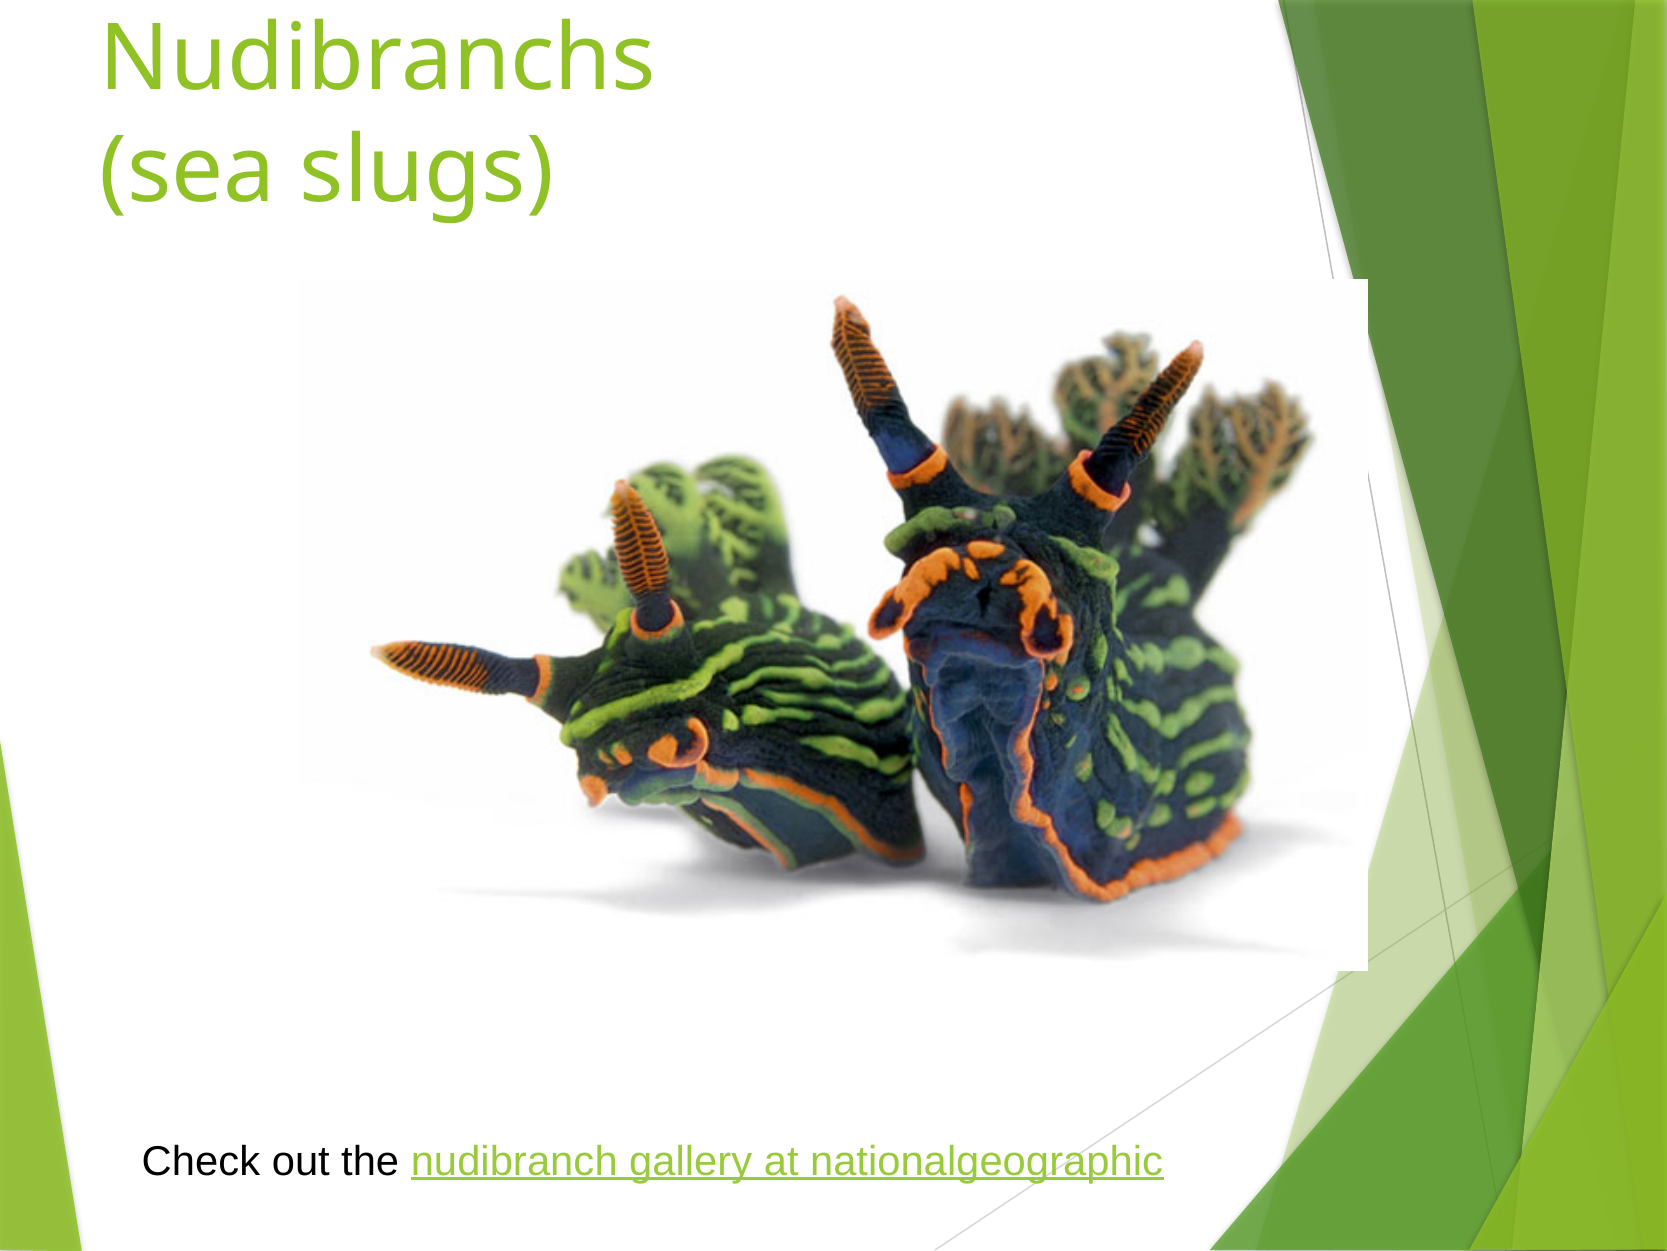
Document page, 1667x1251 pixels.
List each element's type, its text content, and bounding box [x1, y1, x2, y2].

picture [298, 278, 1368, 971]
text_box Check out the nudibranch gallery at nationalgeographic [125, 1124, 1601, 1229]
title Nudibranchs (sea slugs) [83, 50, 1584, 167]
